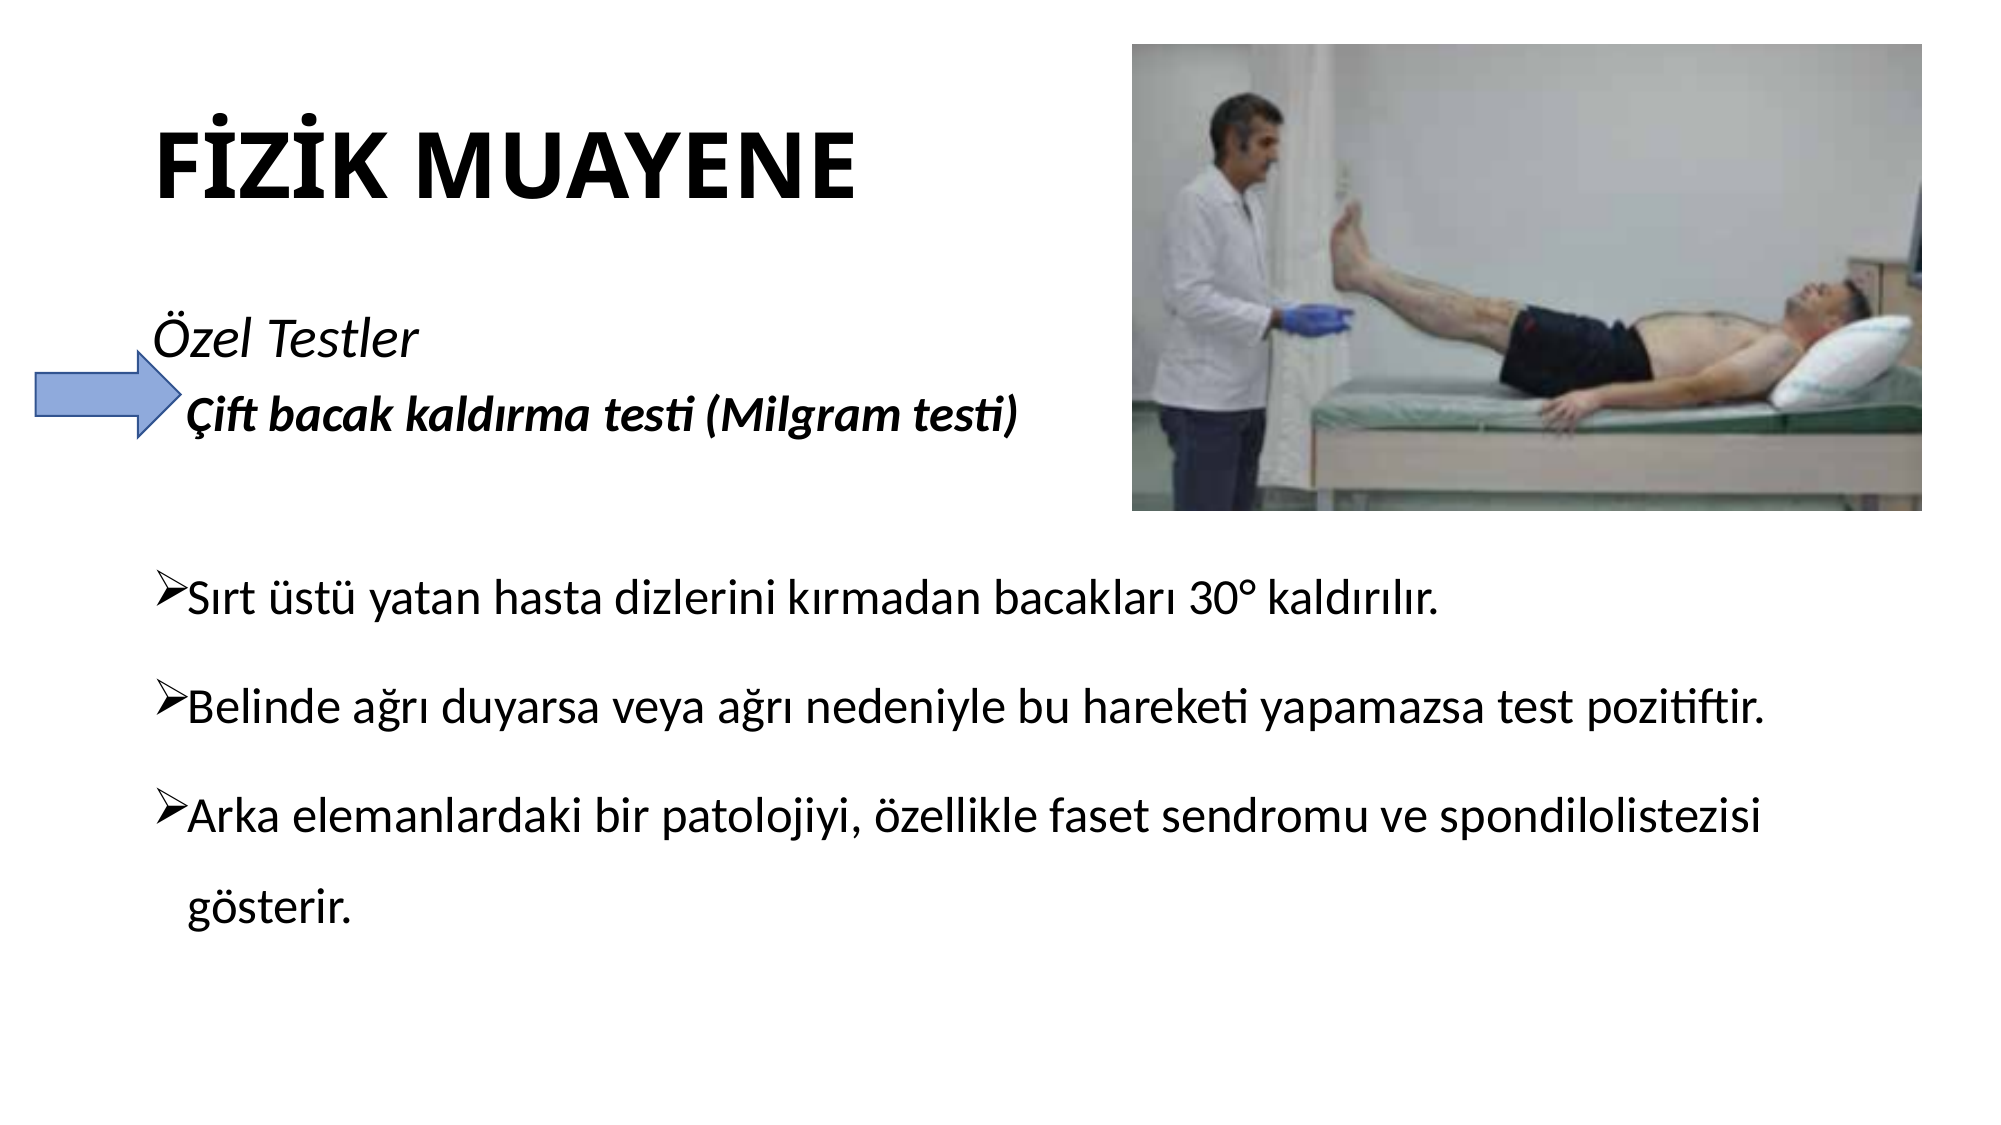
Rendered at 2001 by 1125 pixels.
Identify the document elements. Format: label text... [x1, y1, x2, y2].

picture [1132, 44, 1922, 511]
list Özel Testler Çift bacak kaldırma testi (Milgram testi) Sırt üstü yatan hasta dizlerini kırmadan bacakları 30° kaldırılır. Belinde ağrı duyarsa veya ağrı nedeniyle bu hareketi yapamazsa test pozitiftir. Arka elemanlardaki bir patolojiyi, özellikle faset sendromu ve spondilolistezisi gösterir. [137, 299, 1863, 1014]
text_box [34, 349, 183, 440]
title FİZİK MUAYENE [137, 59, 1132, 278]
